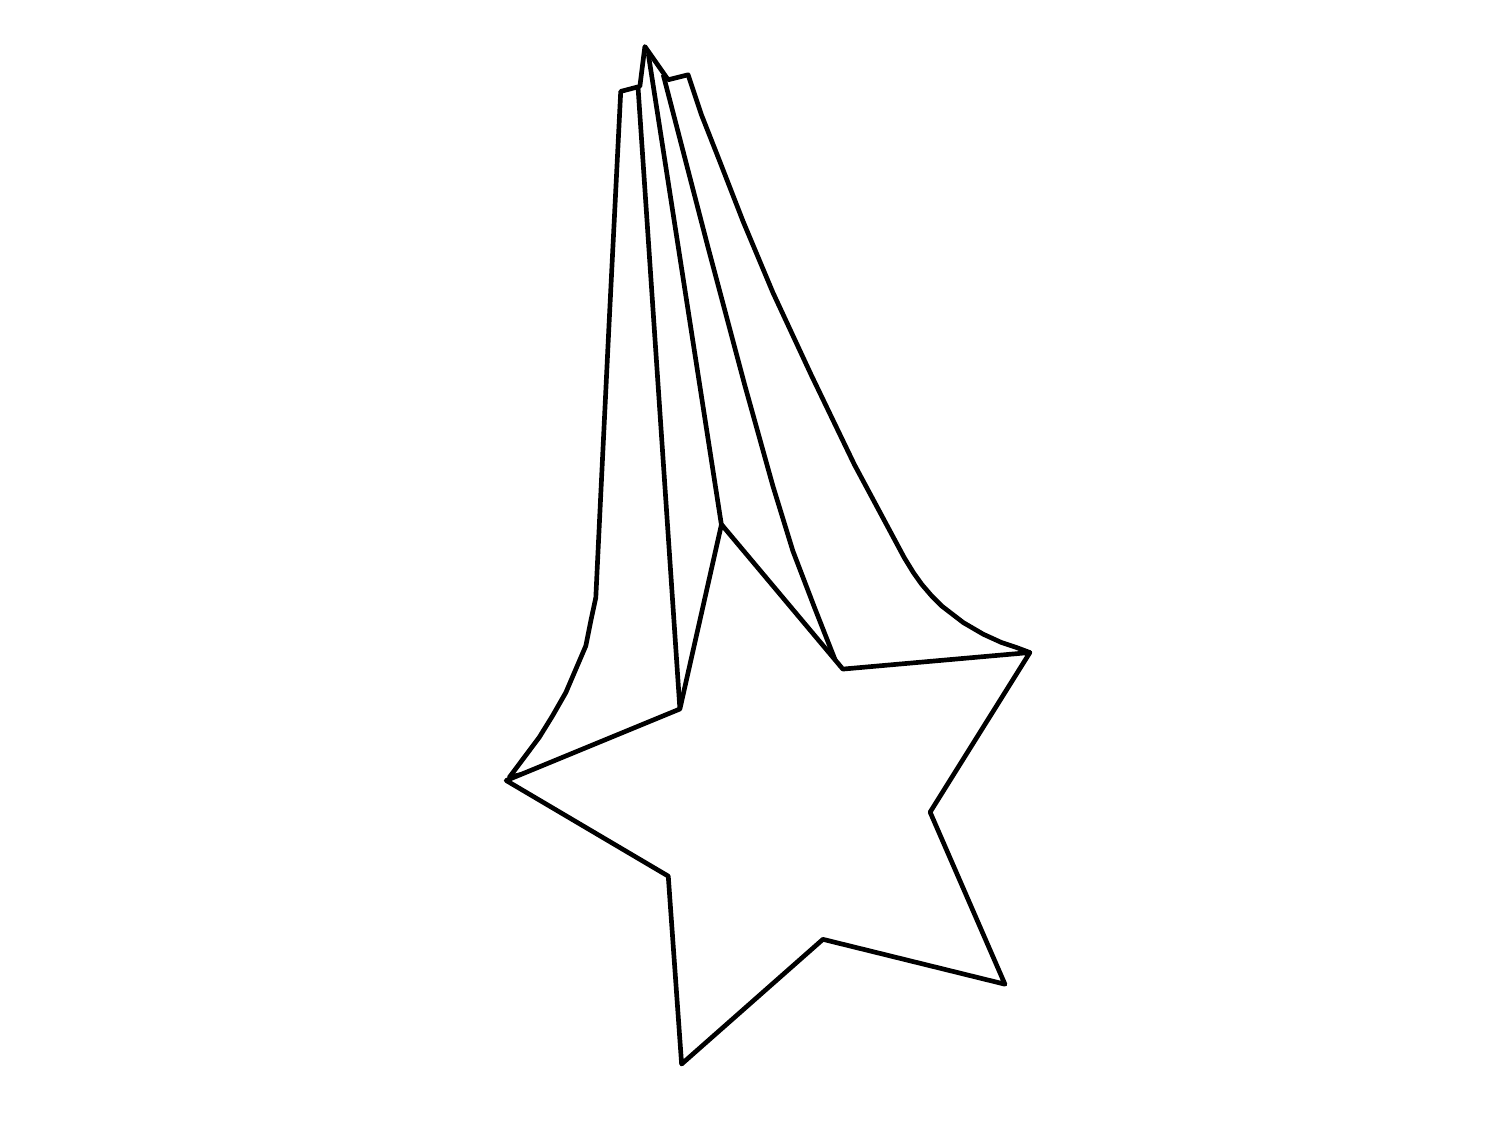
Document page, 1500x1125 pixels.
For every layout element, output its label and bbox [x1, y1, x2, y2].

text_box [506, 46, 1030, 1065]
